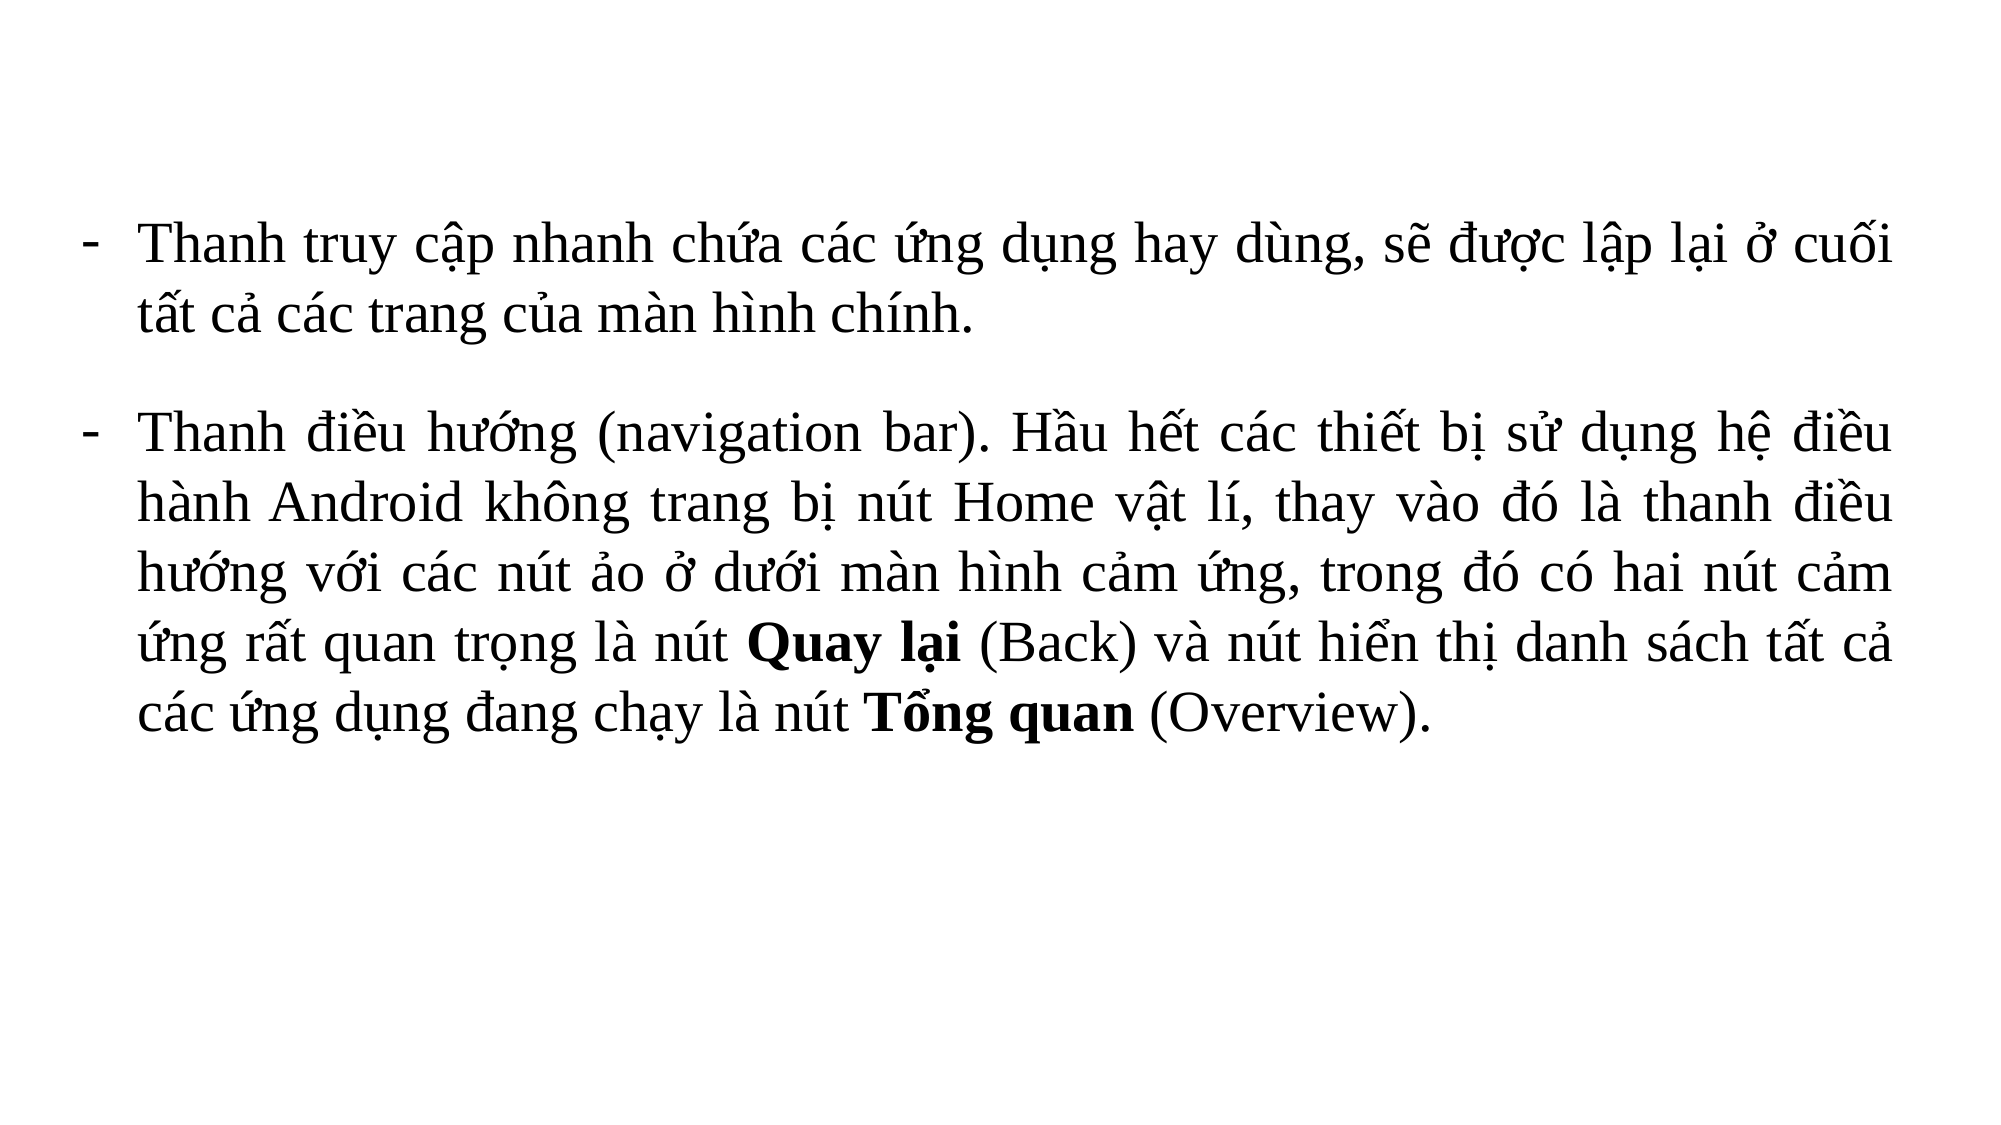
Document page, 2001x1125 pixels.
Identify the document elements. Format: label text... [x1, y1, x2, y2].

text_box Thanh truy cập nhanh chứa các ứng dụng hay dùng, sẽ được lập lại ở cuối tất cả các trang của màn hình chính. Thanh điều hướng (navigation bar). Hầu hết các thiết bị sử dụng hệ điều hành Android không trang bị nút Home vật lí, thay vào đó là thanh điều hướng với các nút ảo ở dưới màn hình cảm ứng, trong đó có hai nút cảm ứng rất quan trọng là nút Quay lại (Back) và nút hiển thị danh sách tất cả các ứng dụng đang chạy là nút Tổng quan (Overview). [66, 196, 1910, 751]
